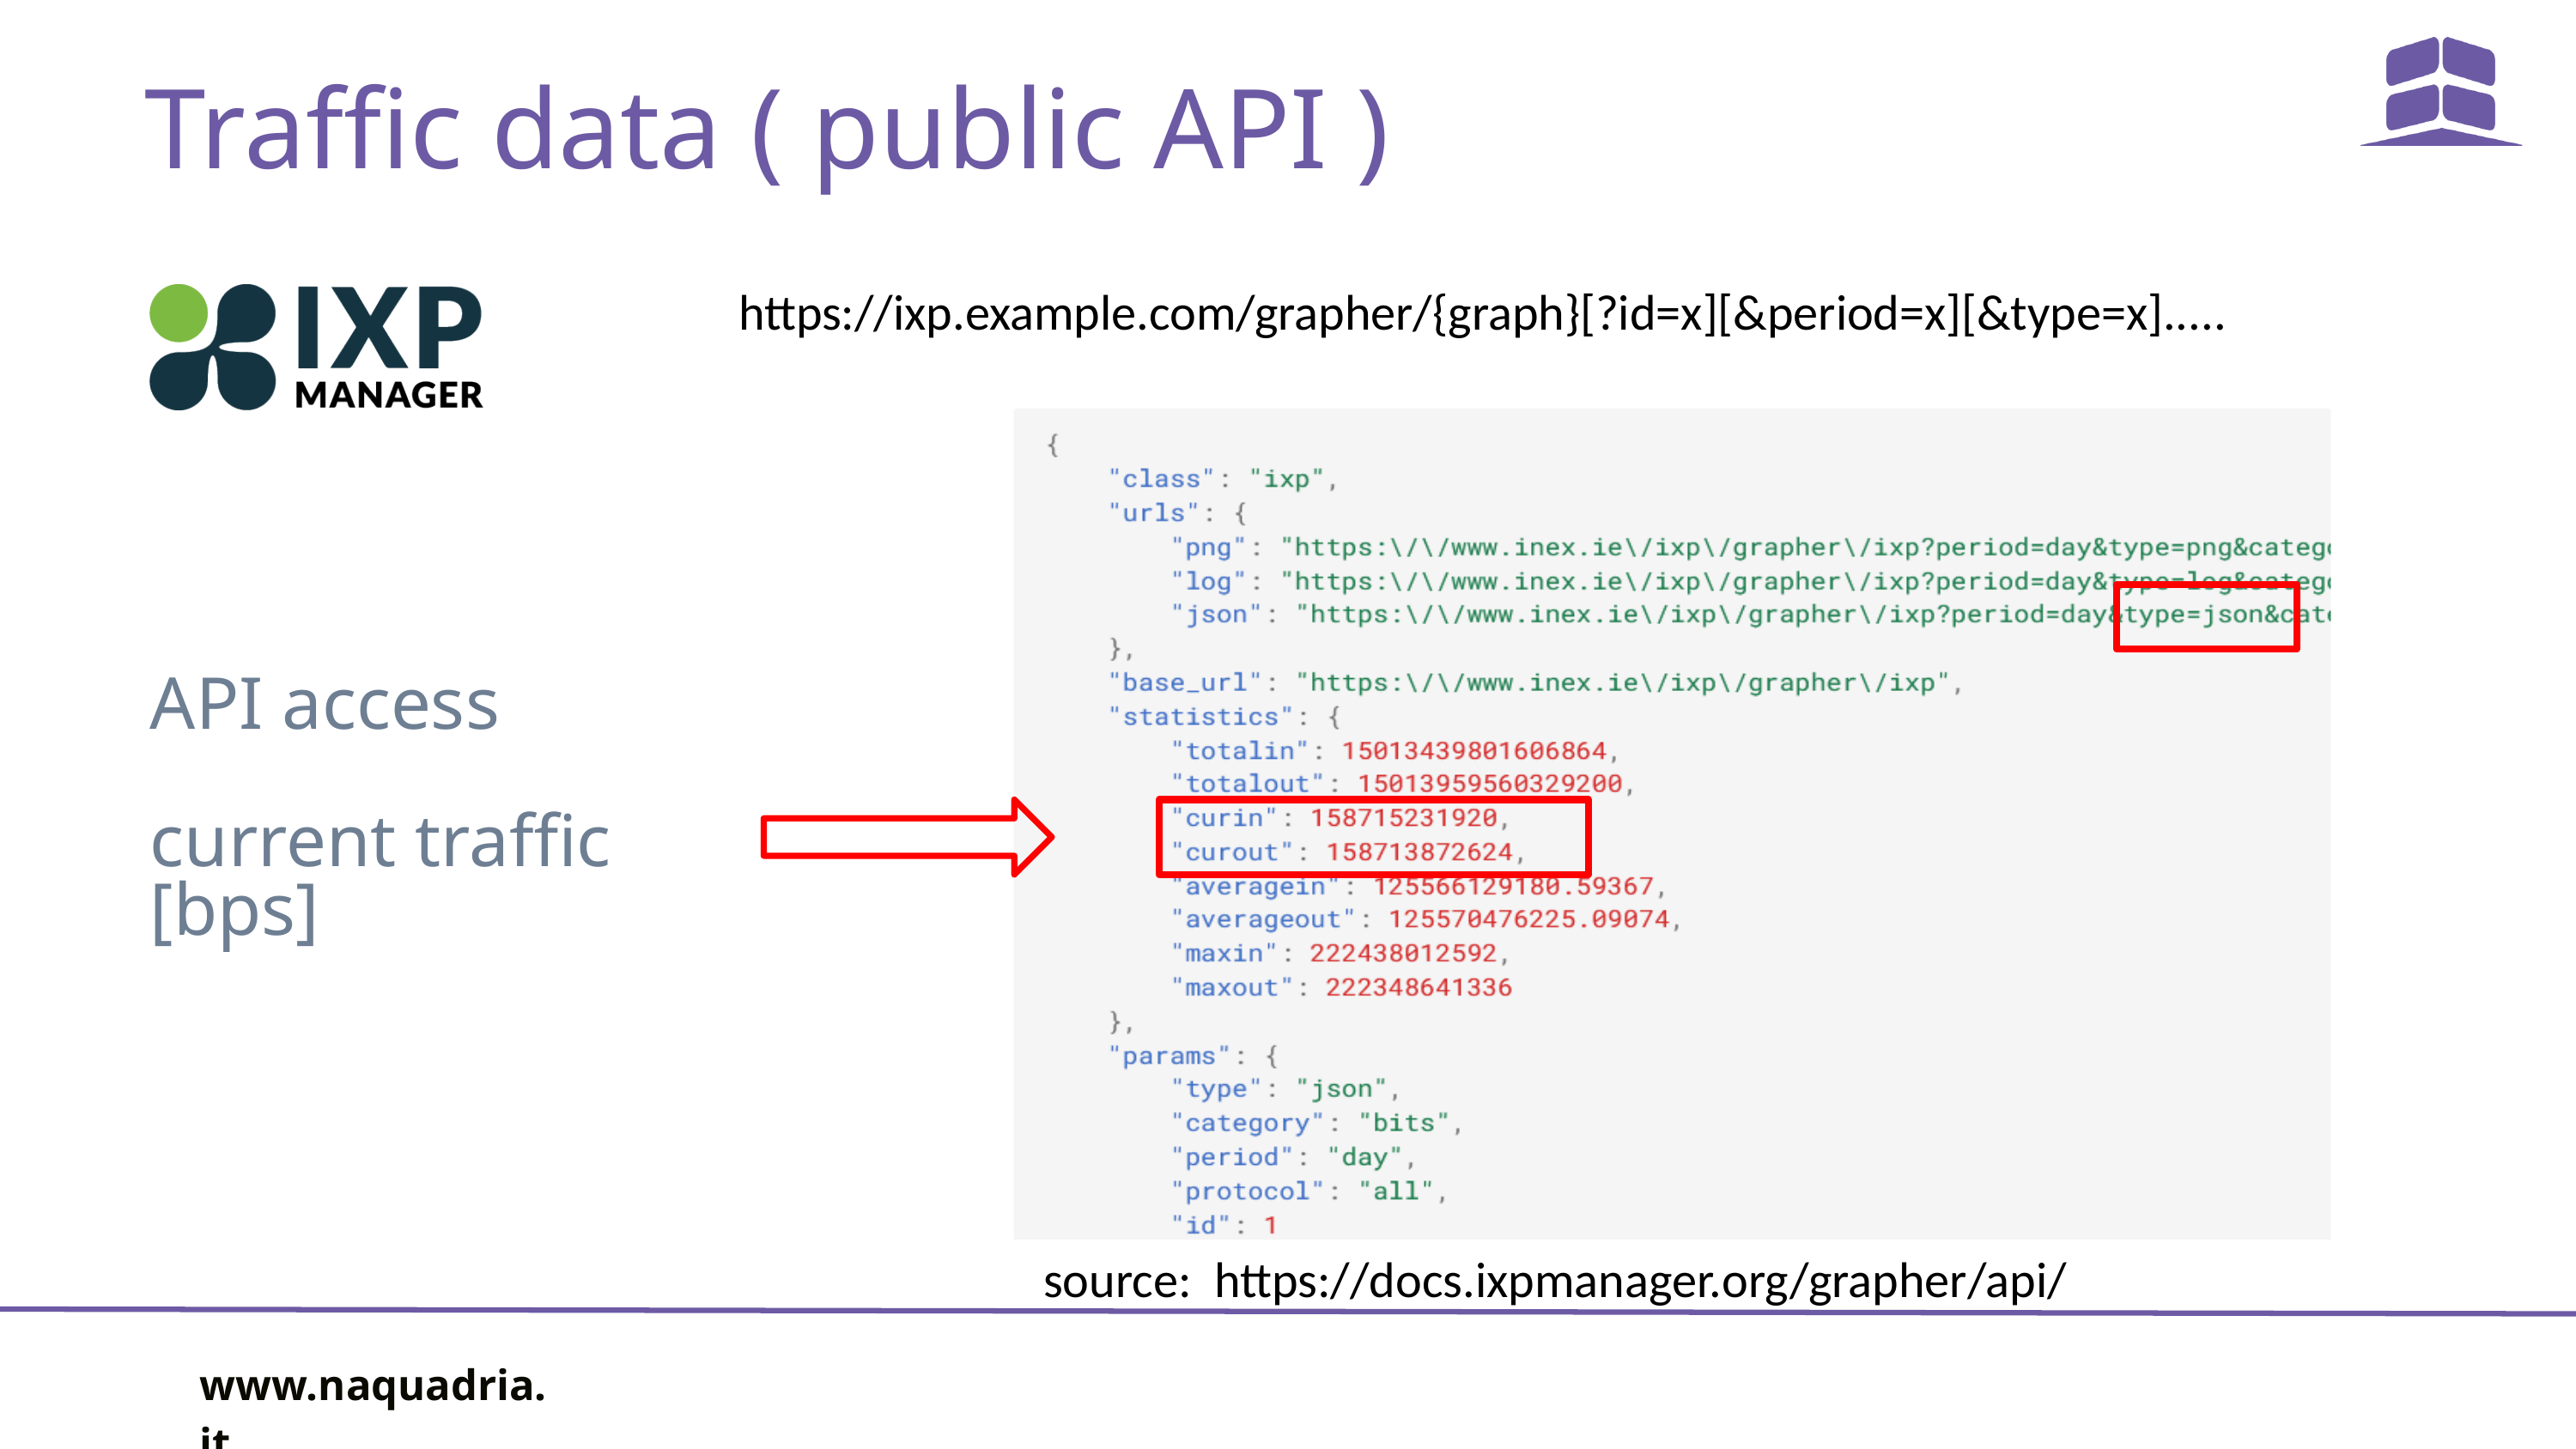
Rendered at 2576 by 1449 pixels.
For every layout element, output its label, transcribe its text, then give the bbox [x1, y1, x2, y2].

text_box [2360, 37, 2523, 146]
picture [149, 283, 483, 410]
text_box [762, 816, 996, 858]
text_box source: https://docs.ixpmanager.org/grapher/api/ [910, 1240, 2201, 1314]
text_box www.naquadria.it [199, 1349, 550, 1449]
text_box API access current traffic [bps] [149, 675, 996, 949]
text_box https://ixp.example.com/grapher/{graph}[?id=x][&period=x][&type=x]..... [726, 273, 2330, 347]
text_box Traffic data ( public API ) [144, 80, 2351, 191]
picture [1000, 389, 2351, 1240]
